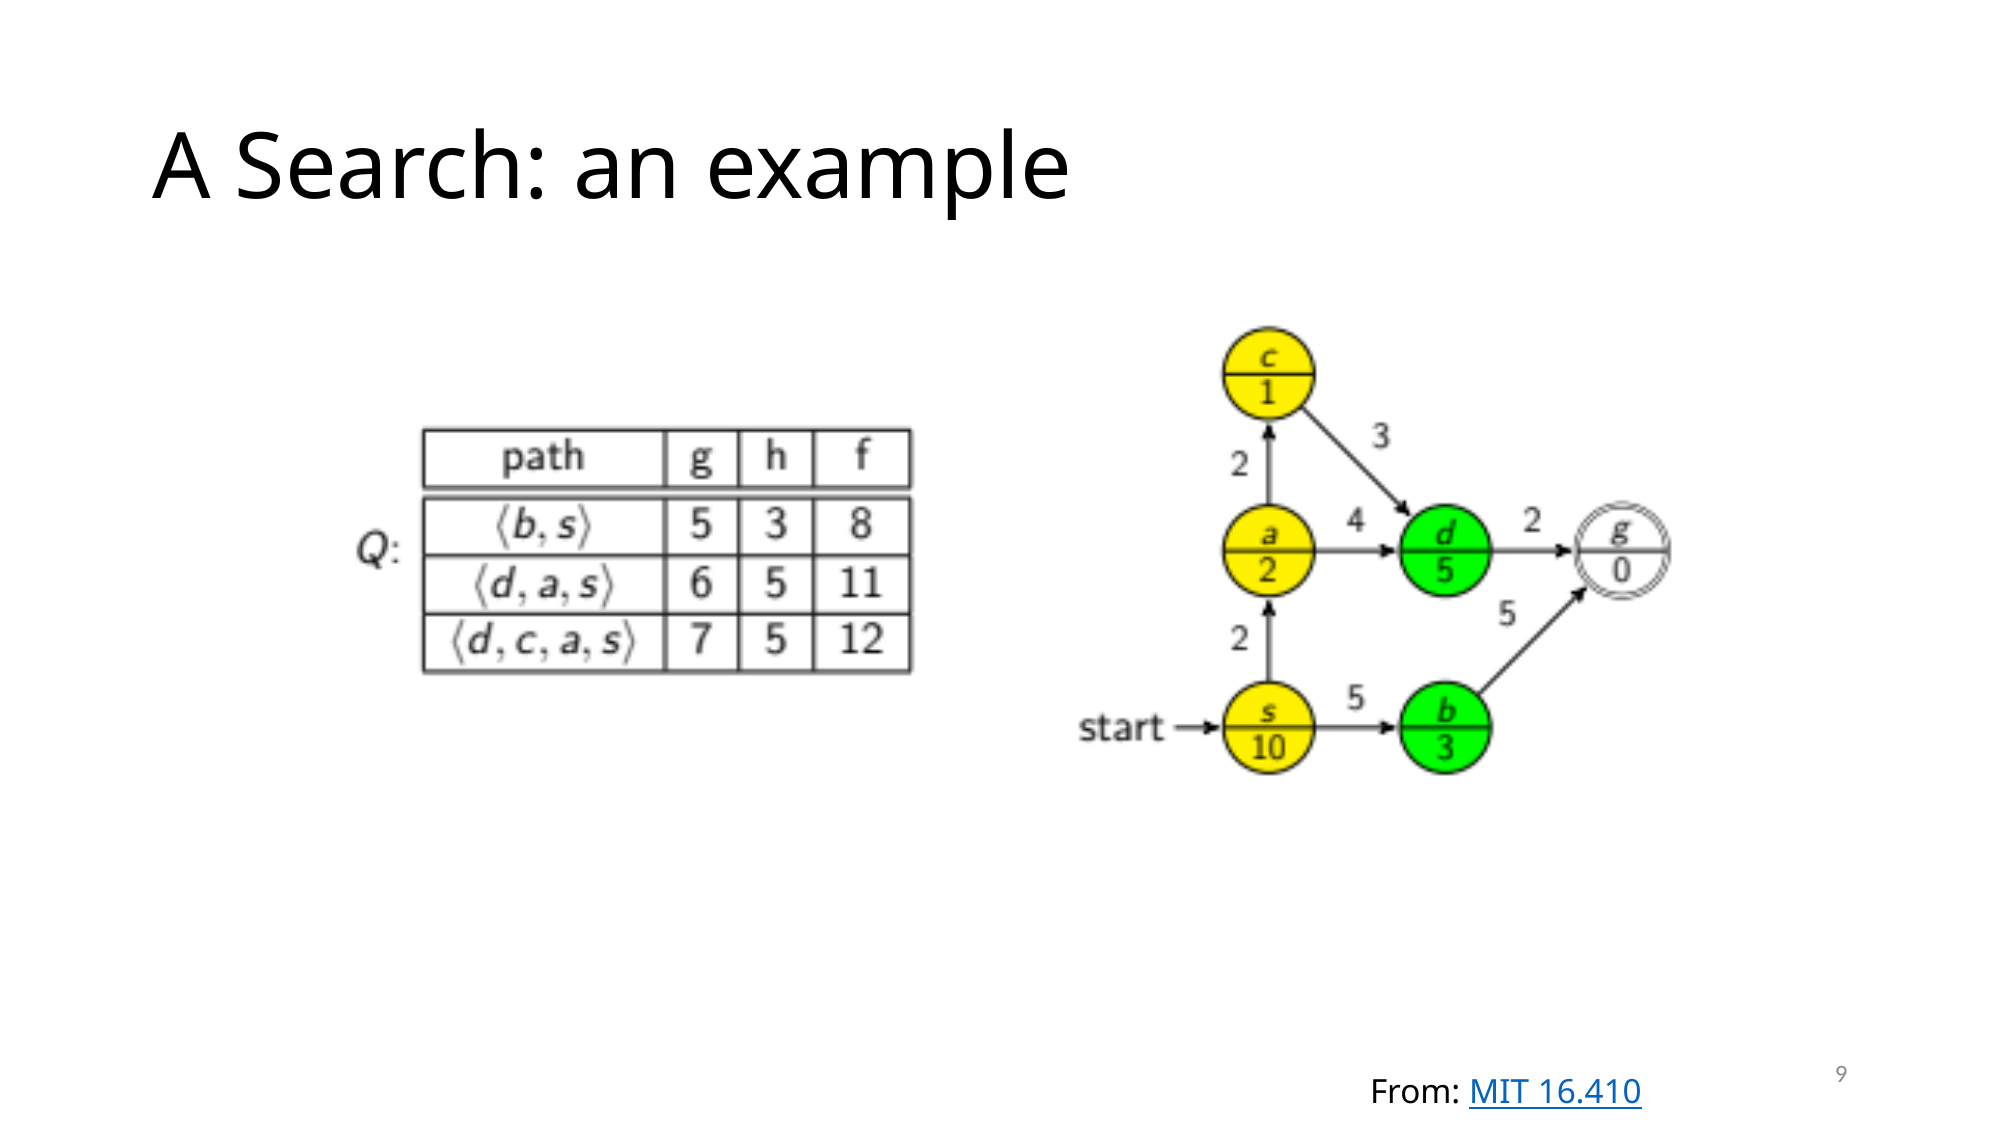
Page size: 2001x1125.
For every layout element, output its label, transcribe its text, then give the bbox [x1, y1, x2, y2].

picture [249, 277, 1750, 848]
title A Search: an example [137, 59, 1863, 278]
slide_number 9 [1412, 1042, 1863, 1103]
text_box From: MIT 16.410 [1355, 1063, 1657, 1124]
